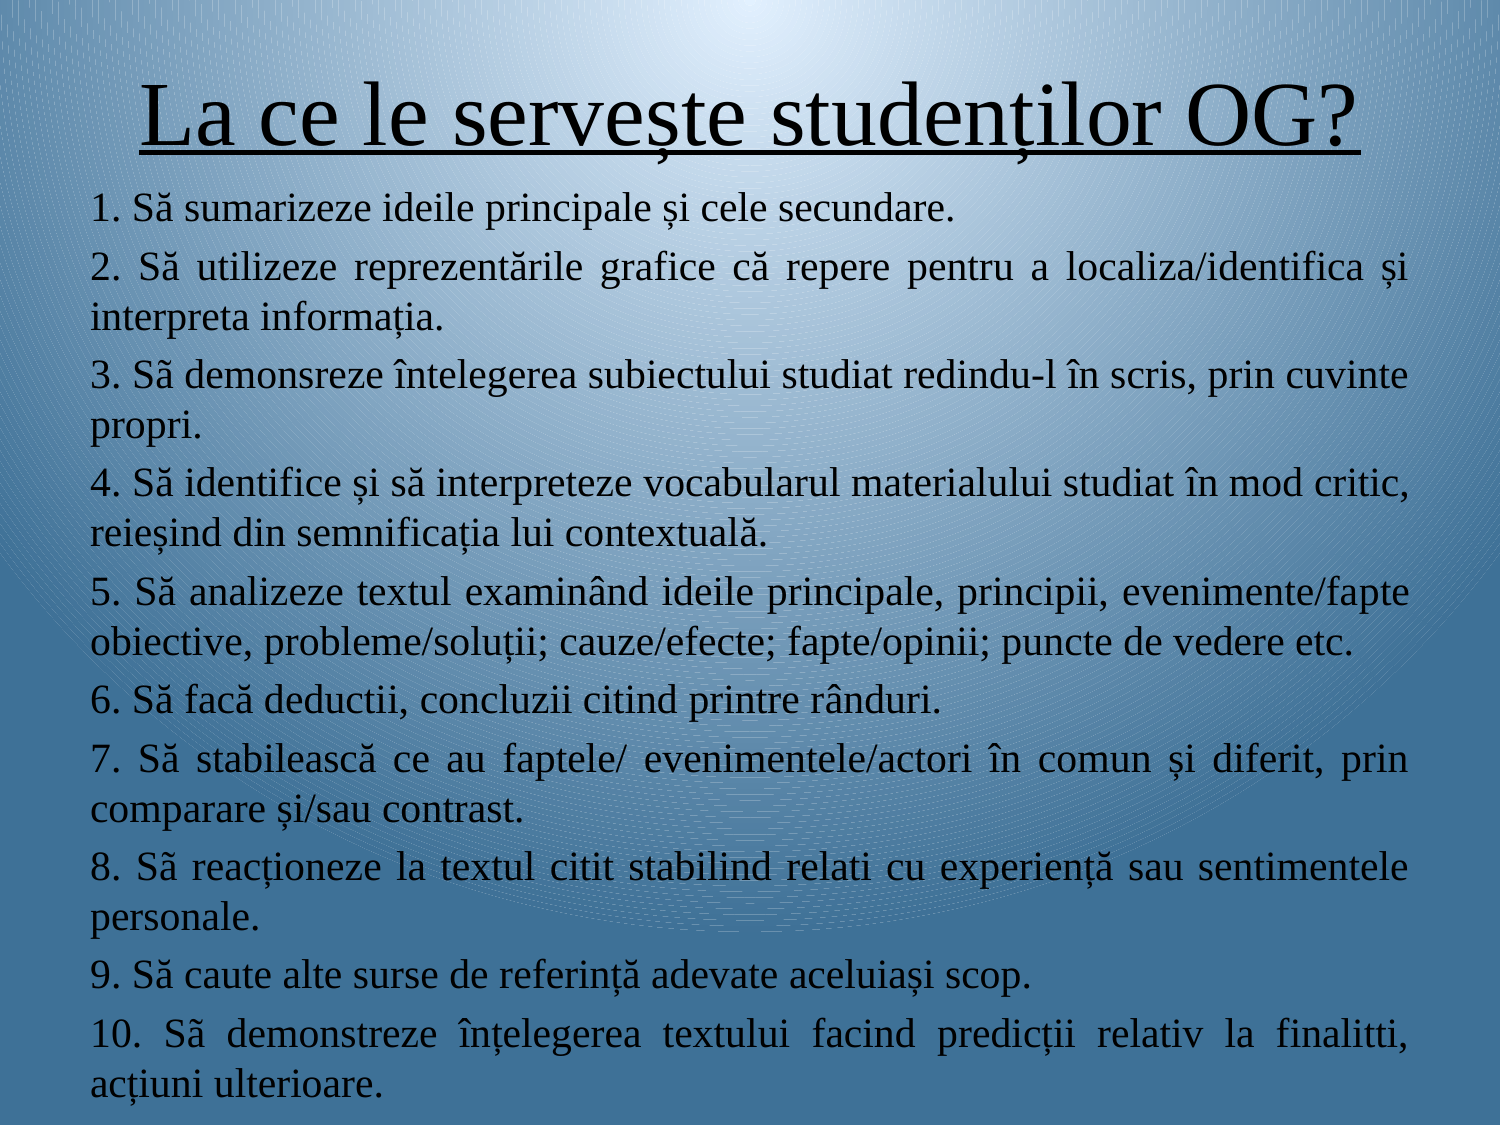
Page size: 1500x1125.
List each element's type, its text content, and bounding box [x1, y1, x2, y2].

list 1. Să sumarizeze ideile principale și cele secundare. 2. Să utilizeze reprezentările grafice că repere pentru a localiza/identifica și interpreta informația. 3. Sã demonsreze întelegerea subiectului studiat redindu-l în scris, prin cuvinte propri. 4. Să identifice și să interpreteze vocabularul materialului studiat în mod critic, reieșind din semnificația lui contextuală. 5. Să analizeze textul examinând ideile principale, principii, evenimente/fapte obiective, probleme/soluții; cauze/efecte; fapte/opinii; puncte de vedere etc. 6. Să facă deductii, concluzii citind printre rânduri. 7. Să stabilească ce au faptele/ evenimentele/actori în comun și diferit, prin comparare și/sau contrast. 8. Sã reacționeze la textul citit stabilind relati cu experiență sau sentimentele personale. 9. Să caute alte surse de referință adevate aceluiași scop. 10. Sã demonstreze înțelegerea textului facind predicții relativ la finalitti, acțiuni ulterioare. [75, 172, 1425, 1005]
title La ce le servește studenților OG? [75, 45, 1425, 172]
